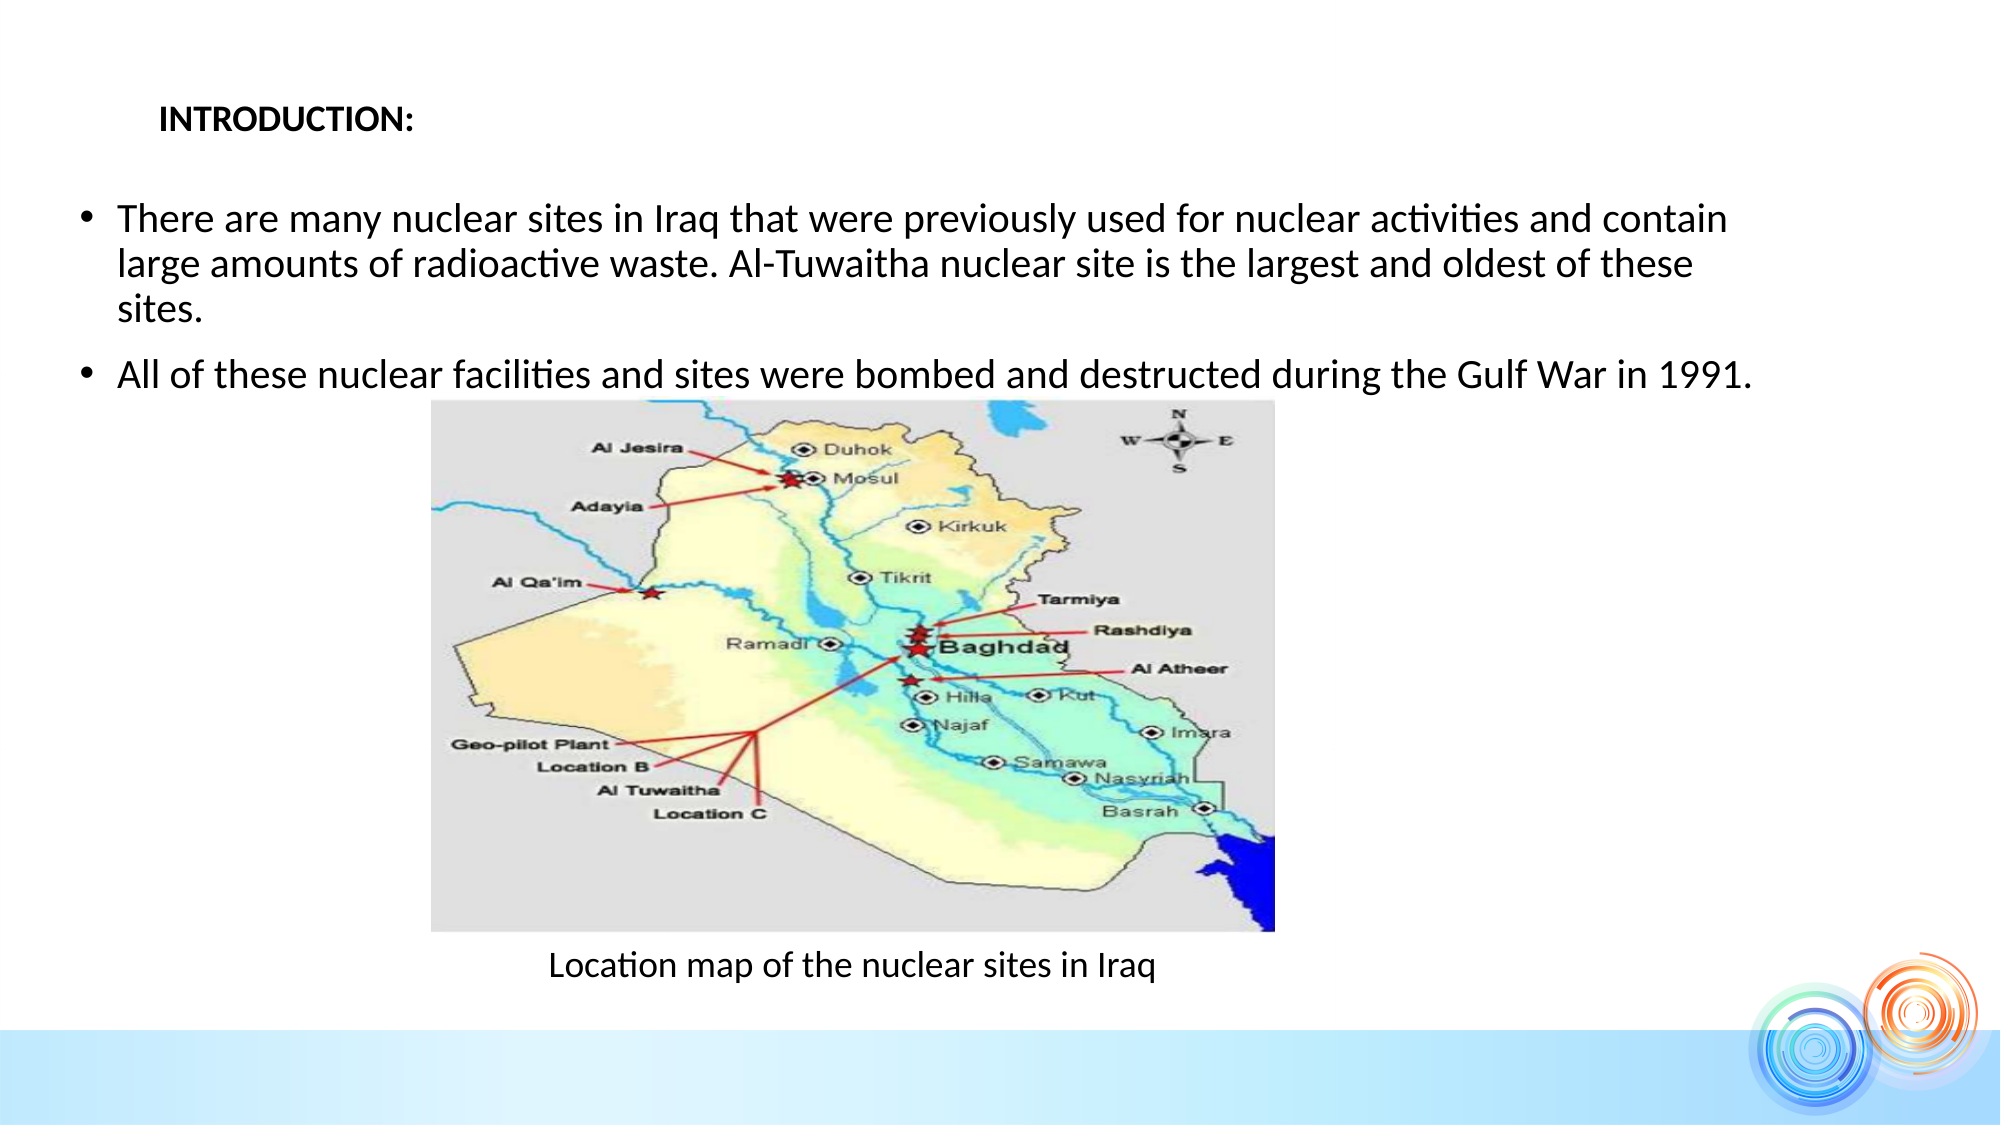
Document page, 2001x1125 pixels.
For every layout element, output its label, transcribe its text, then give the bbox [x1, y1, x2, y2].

title Introduction: [143, 37, 1636, 161]
text_box Location map of the nuclear sites in Iraq [534, 933, 1173, 993]
list There are many nuclear sites in Iraq that were previously used for nuclear activities and contain large amounts of radioactive waste. Al-Tuwaitha nuclear site is the largest and oldest of these sites. All of these nuclear facilities and sites were bombed and destructed during the Gulf War in 1991. [64, 188, 1790, 994]
picture [0, 0, 2001, 1125]
